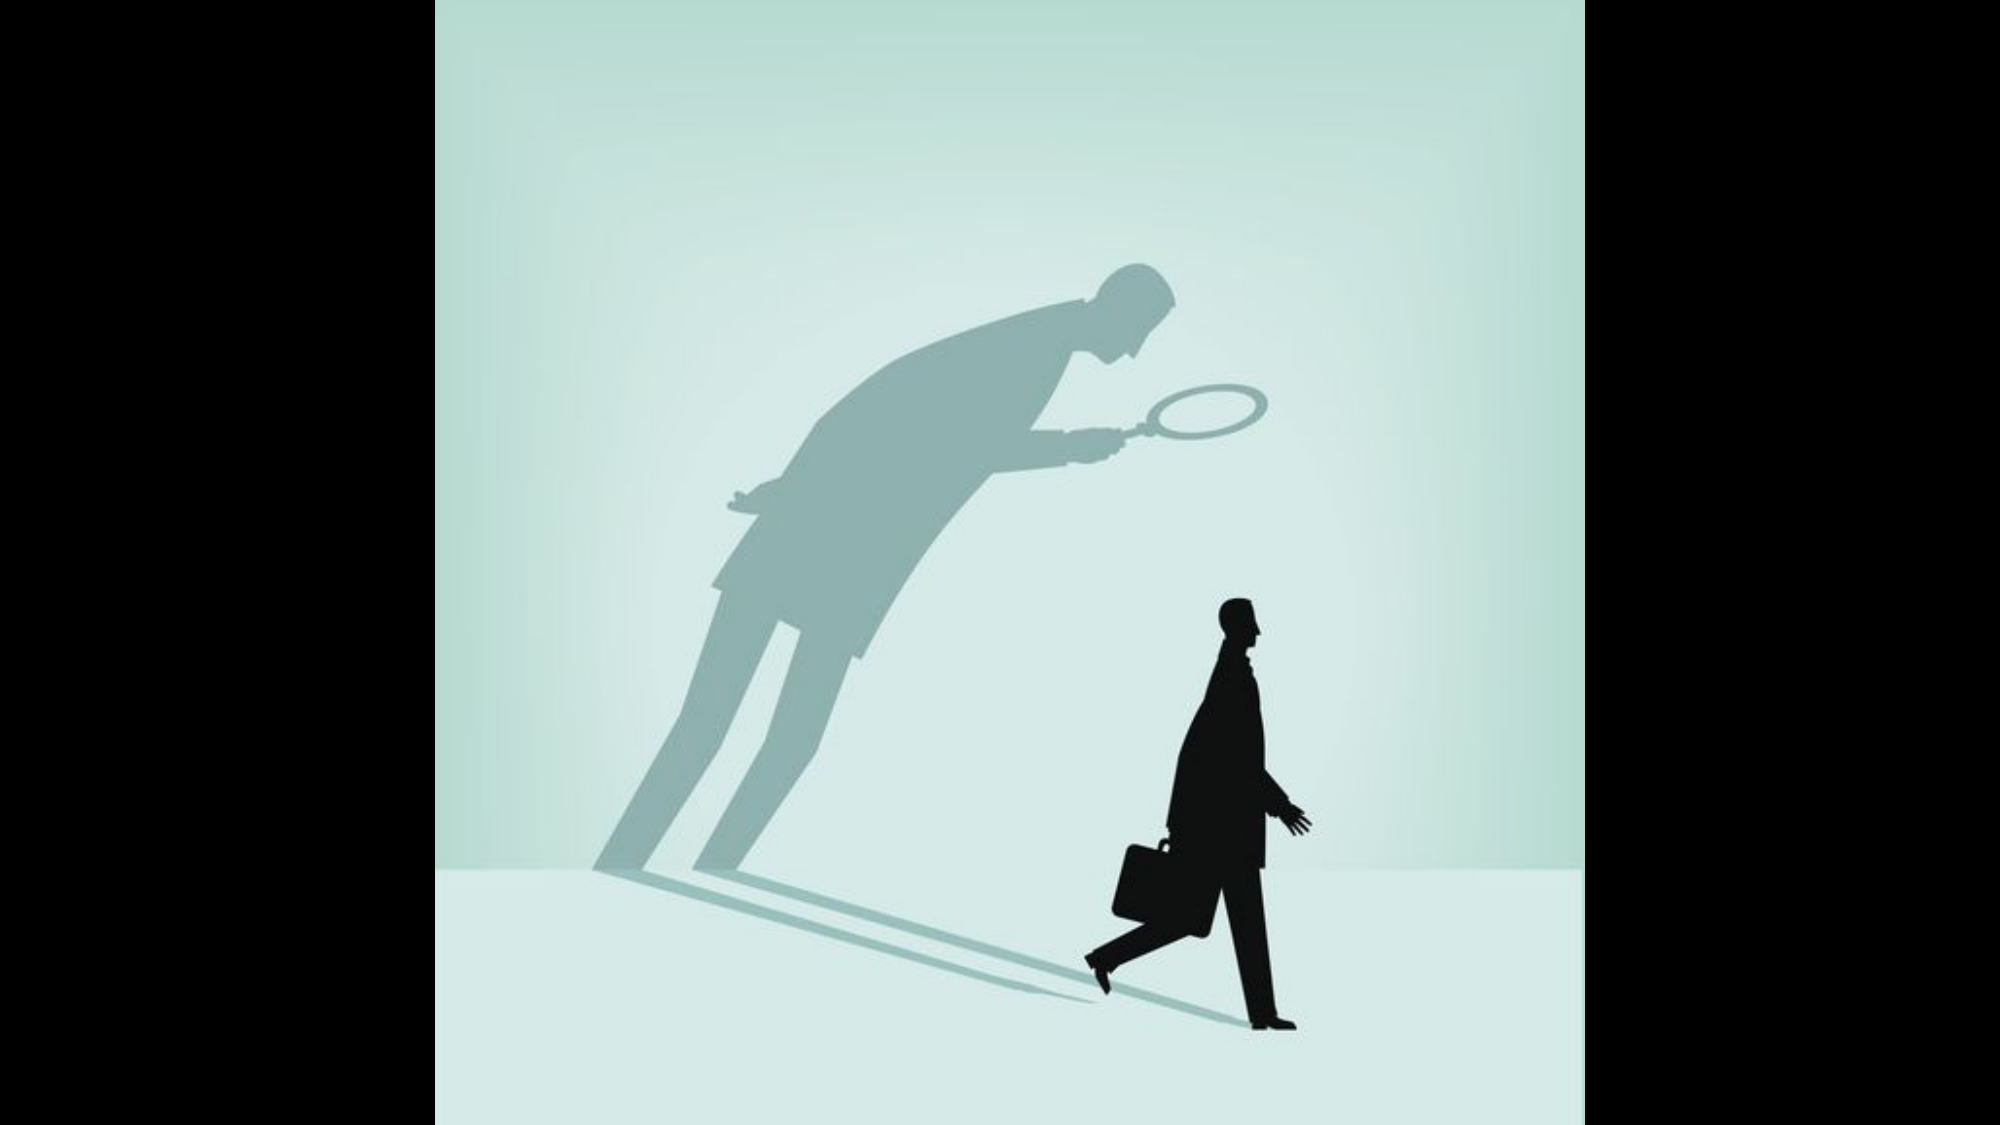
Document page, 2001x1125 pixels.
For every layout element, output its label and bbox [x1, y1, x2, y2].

picture [435, 0, 1586, 1125]
